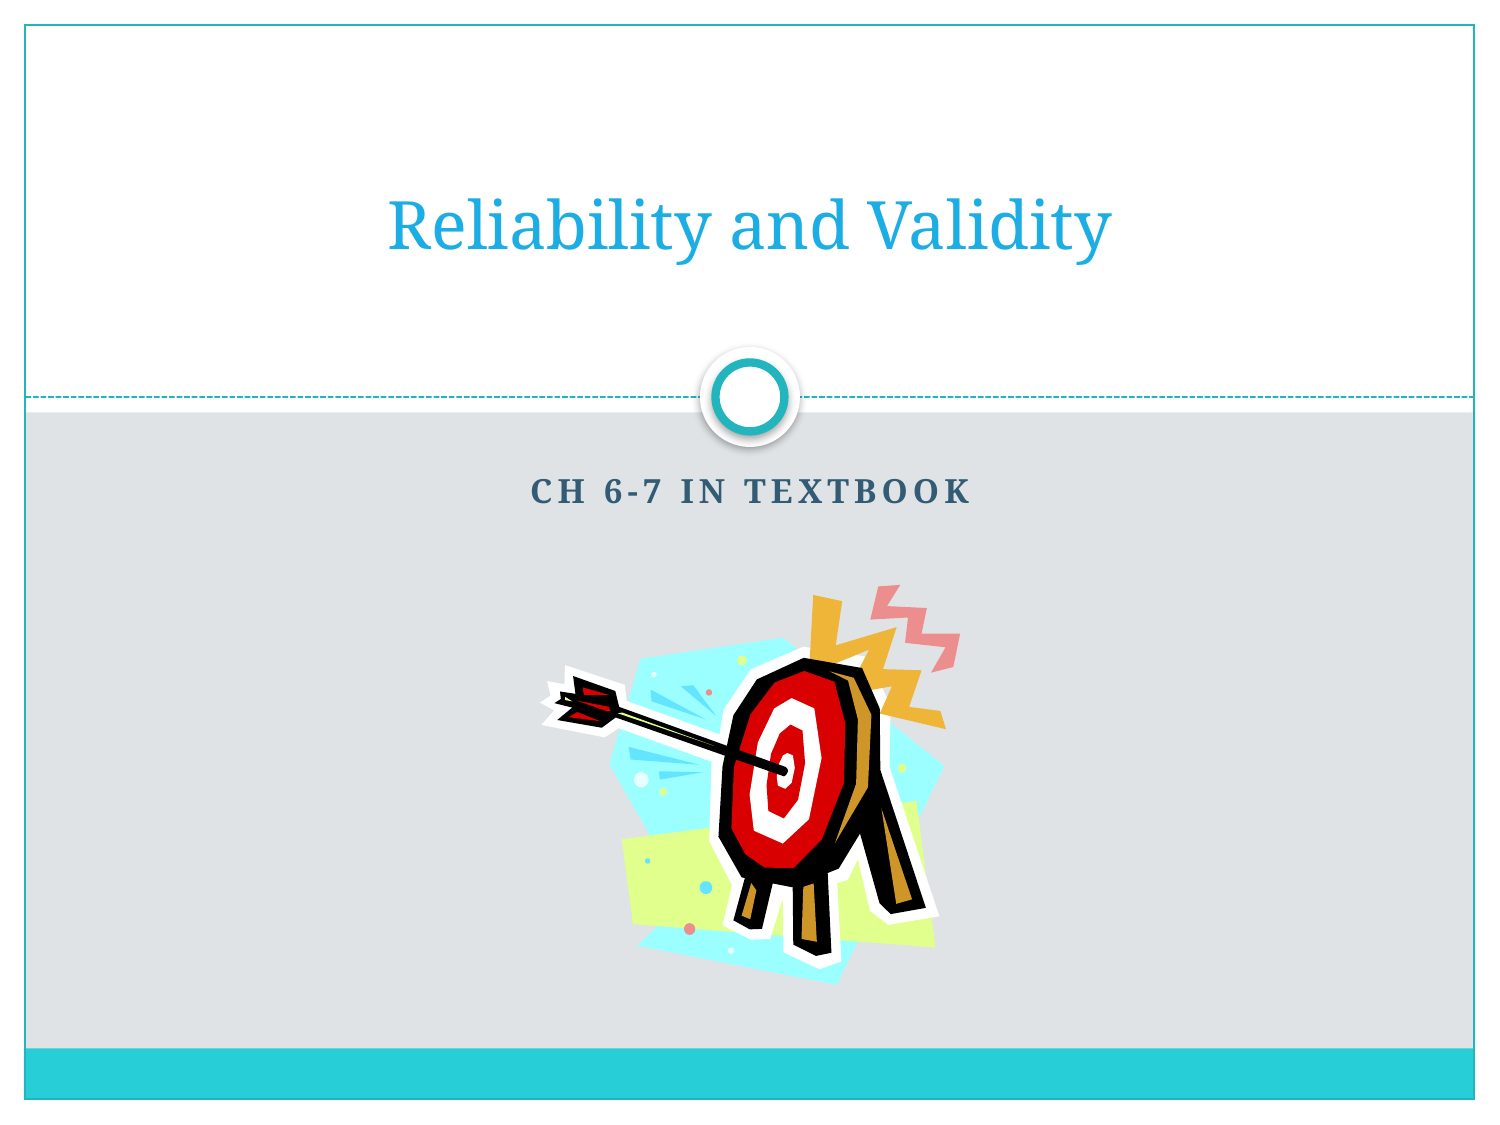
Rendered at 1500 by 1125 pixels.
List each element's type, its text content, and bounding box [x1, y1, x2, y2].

title Reliability and Validity [112, 62, 1388, 350]
picture [539, 584, 961, 986]
subtitle Ch 6-7 in textbook [225, 462, 1275, 750]
